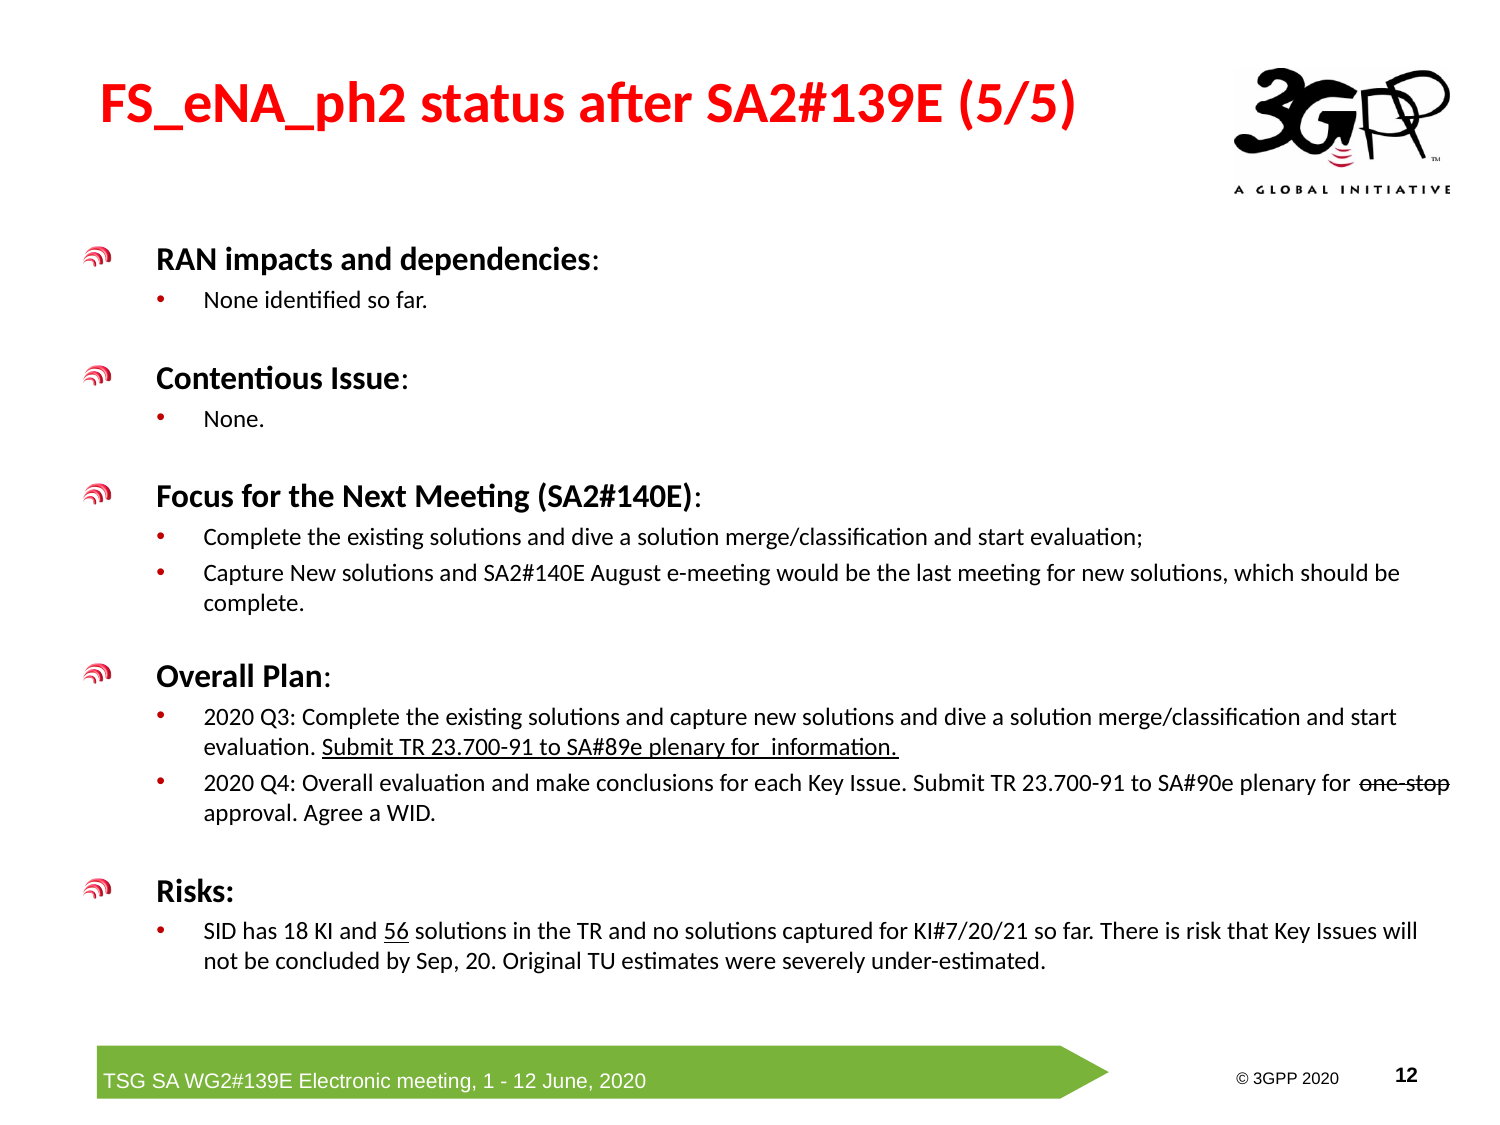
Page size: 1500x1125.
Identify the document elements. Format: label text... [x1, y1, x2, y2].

title FS_eNA_ph2 status after SA2#139E (5/5) [29, 34, 1150, 164]
picture [81, 877, 105, 901]
picture [81, 245, 105, 269]
picture [81, 662, 105, 686]
list RAN impacts and dependencies: None identified so far. Contentious Issue: None. Focus for the Next Meeting (SA2#140E): Complete the existing solutions and dive a solution merge/classification and start evaluation; Capture New solutions and SA2#140E August e-meeting would be the last meeting for new solutions, which should be complete. Overall Plan: 2020 Q3: Complete the existing solutions and capture new solutions and dive a solution merge/classification and start evaluation. Submit TR 23.700-91 to SA#89e plenary for information. 2020 Q4: Overall evaluation and make conclusions for each Key Issue. Submit TR 23.700-91 to SA#90e plenary for one-stop approval. Agree a WID. Risks: SID has 18 KI and 56 solutions in the TR and no solutions captured for KI#7/20/21 so far. There is risk that Key Issues will not be concluded by Sep, 20. Original TU estimates were severely under-estimated. [66, 229, 1470, 1022]
picture [81, 364, 105, 388]
picture [81, 482, 105, 507]
picture [1234, 68, 1450, 194]
